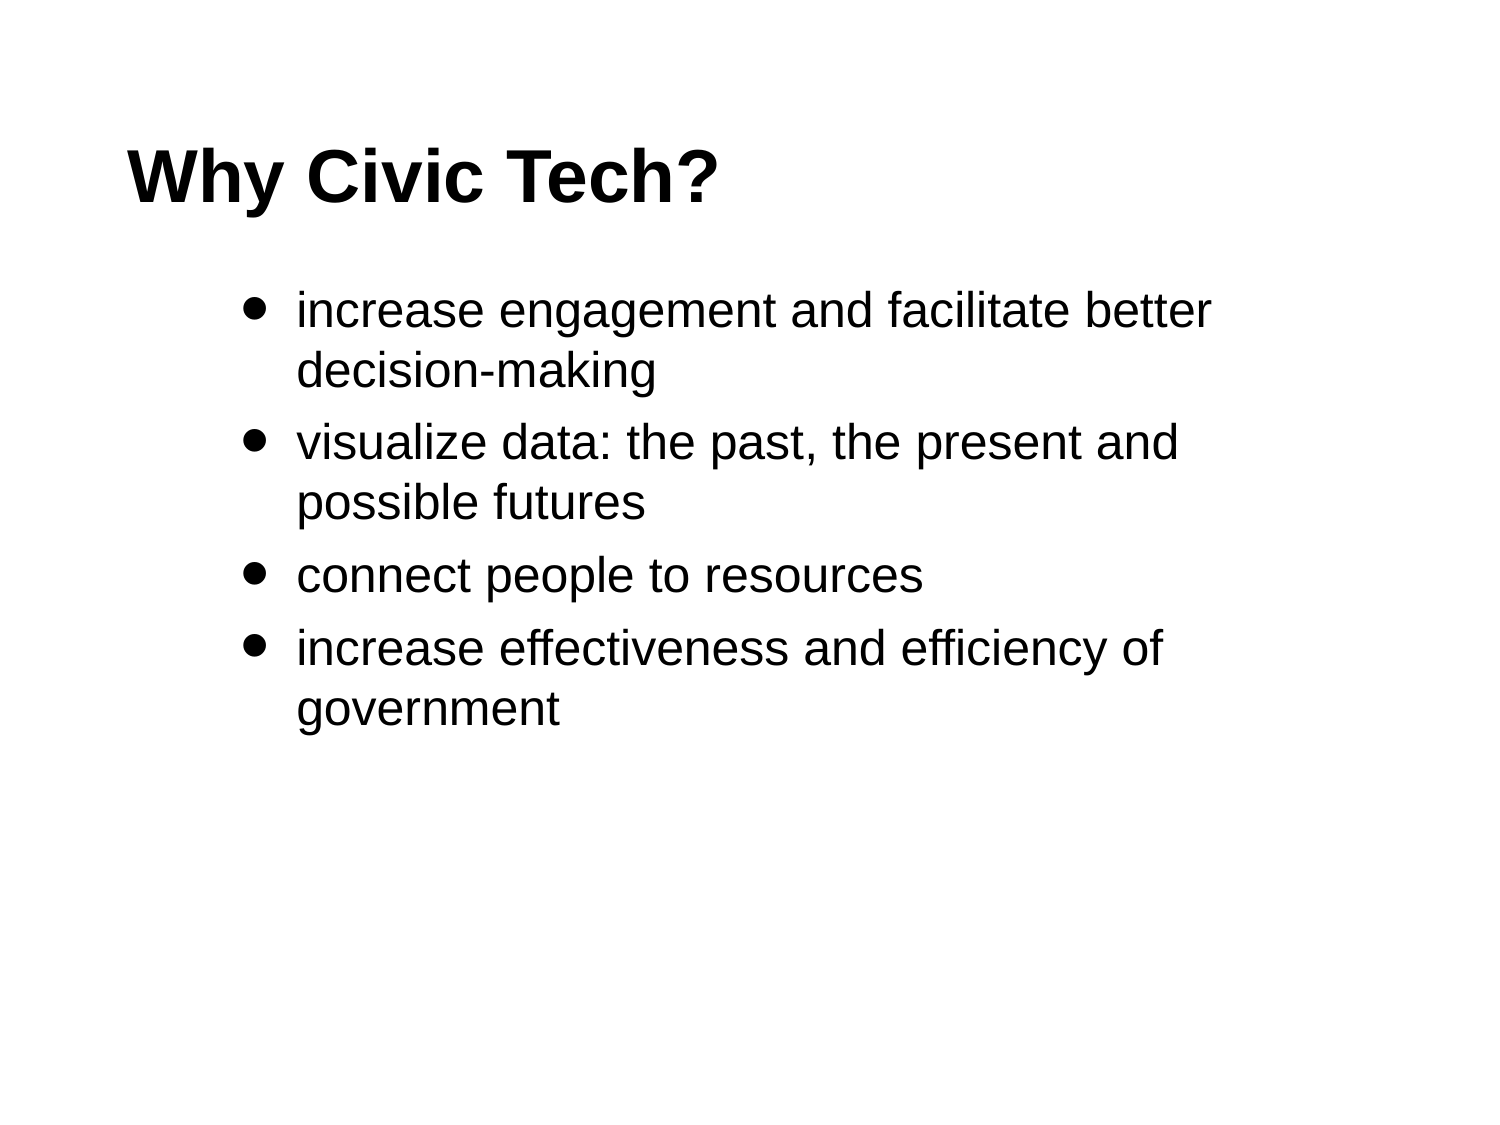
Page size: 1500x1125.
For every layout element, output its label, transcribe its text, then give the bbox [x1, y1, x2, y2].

list increase engagement and facilitate better decision-making visualize data: the past, the present and possible futures connect people to resources increase effectiveness and efficiency of government [212, 262, 1277, 1078]
title Why Civic Tech? [75, 45, 1425, 233]
